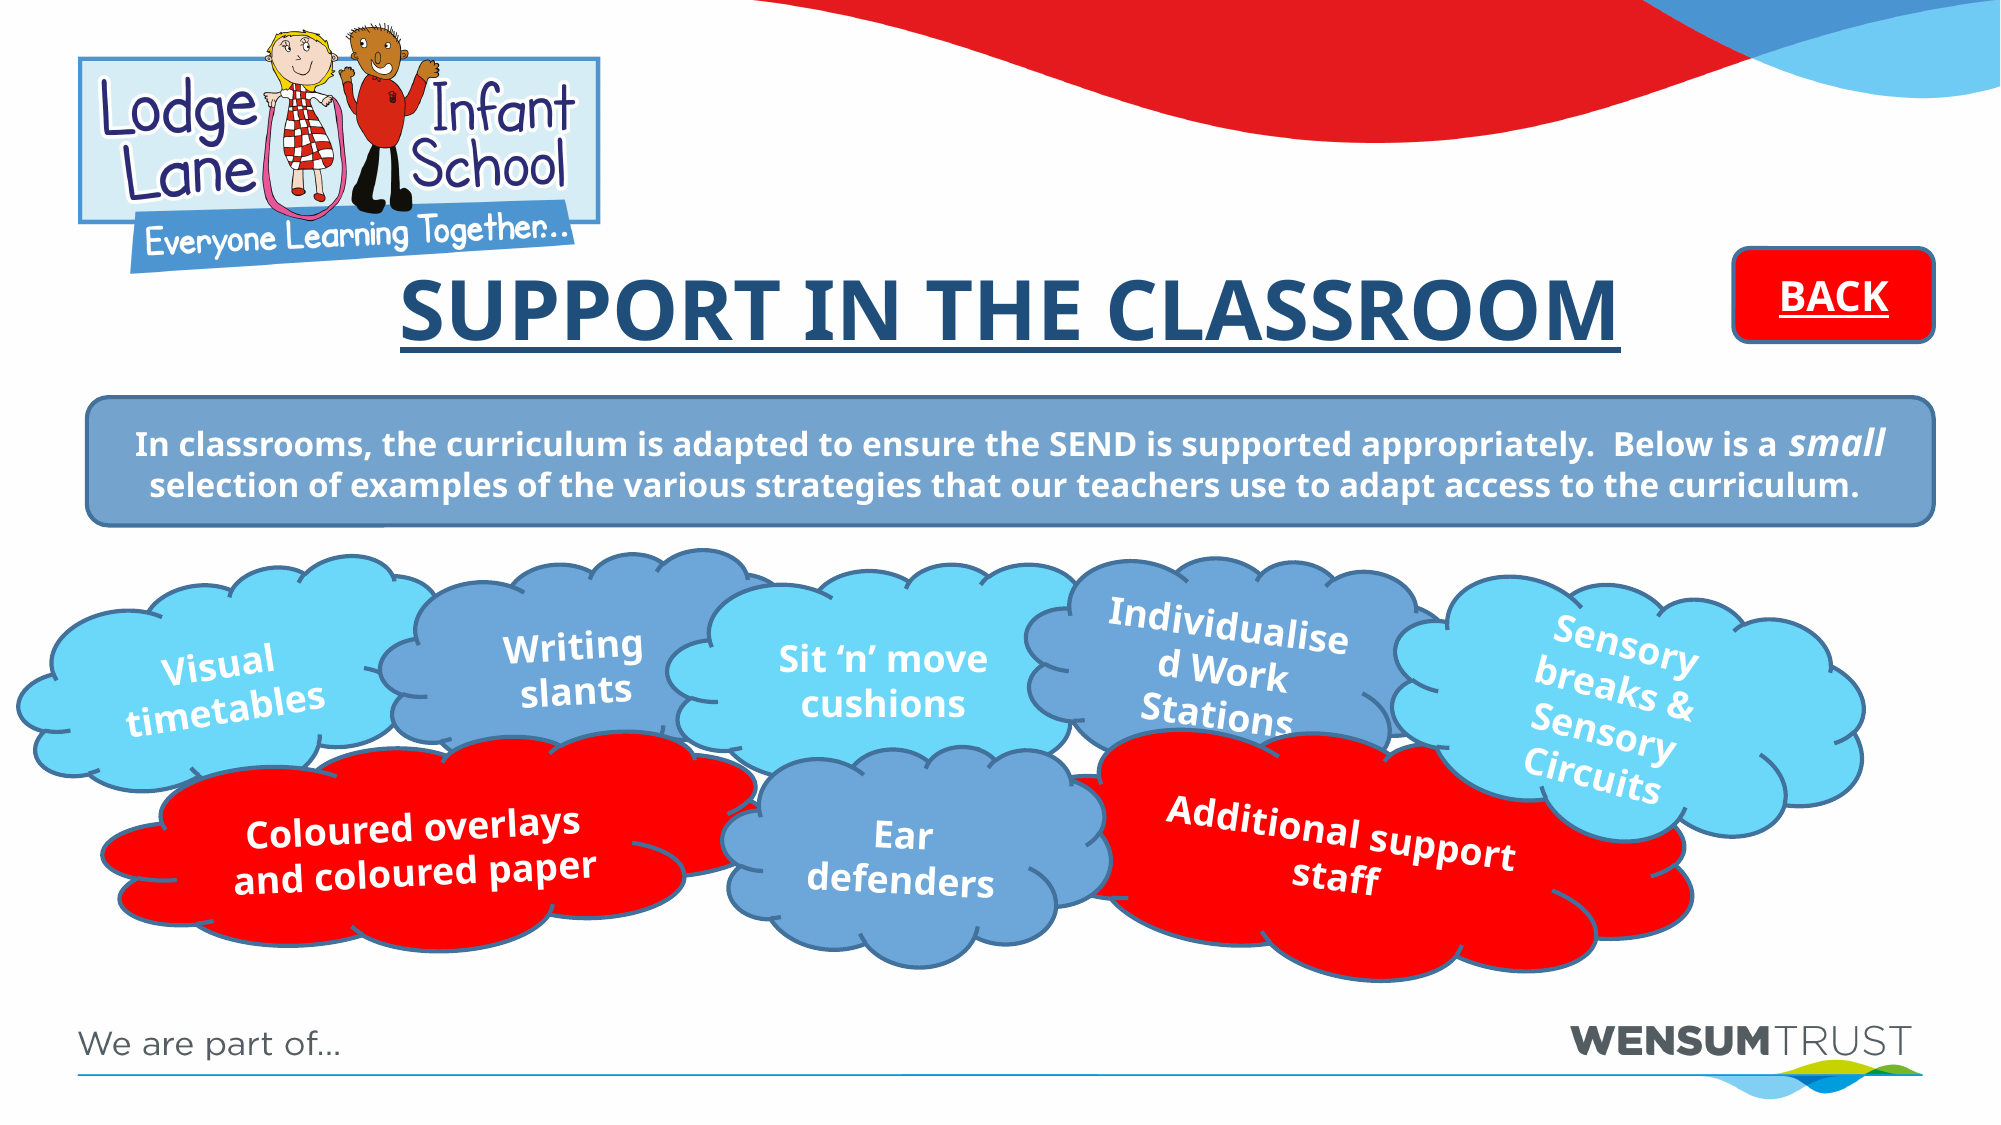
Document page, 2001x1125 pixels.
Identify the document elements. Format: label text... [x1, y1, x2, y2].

text_box Additional support staff [1071, 729, 1693, 981]
text_box BACK [1733, 248, 1934, 342]
text_box Writing slants [379, 550, 773, 751]
picture [0, 0, 2001, 1125]
text_box Ear defenders [722, 746, 1111, 968]
text_box Individualised Work Stations [1025, 558, 1439, 751]
text_box Sit ‘n’ move cushions [667, 564, 1076, 775]
text_box Sensory breaks & Sensory Circuits [1391, 576, 1864, 842]
text_box Visual timetables [18, 556, 435, 792]
text_box In classrooms, the curriculum is adapted to ensure the SEND is supported appropriately. Below is a small selection of examples of the various strategies that our teachers use to adapt access to the curriculum. [86, 397, 1934, 526]
title SUPPORT IN THE CLASSROOM [347, 237, 1674, 390]
text_box Coloured overlays and coloured paper [102, 731, 758, 952]
